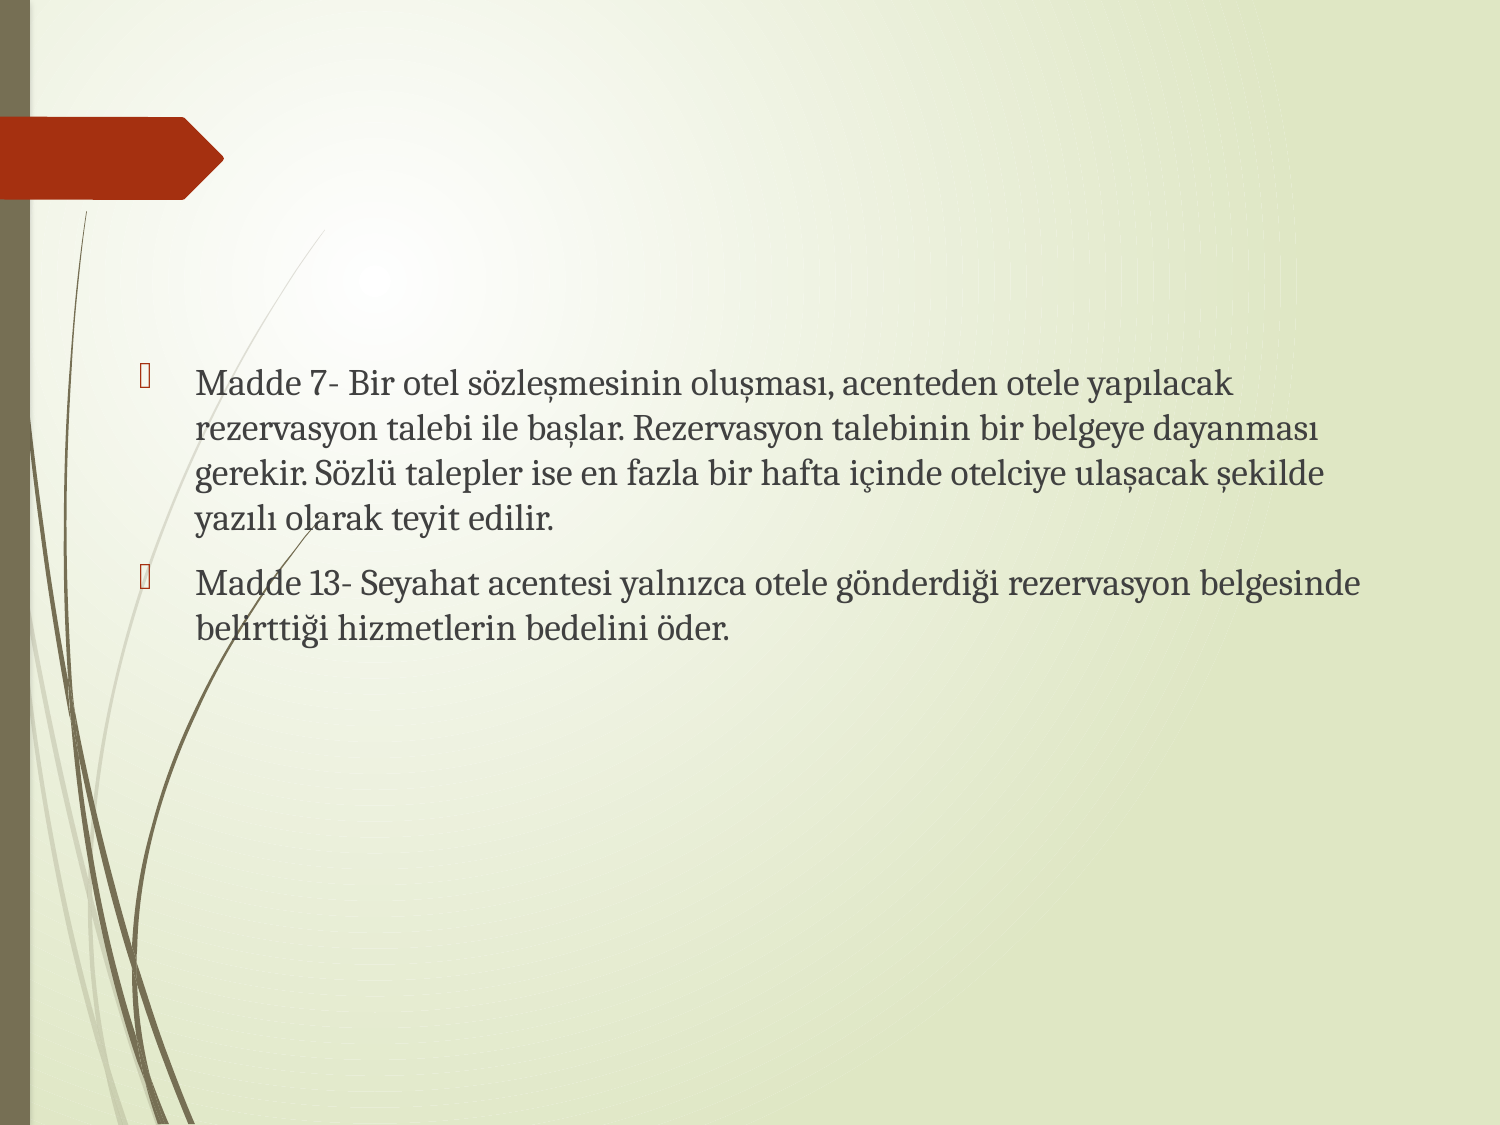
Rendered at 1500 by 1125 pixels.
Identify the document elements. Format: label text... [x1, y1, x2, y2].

list Madde 7- Bir otel sözleşmesinin oluşması, acenteden otele yapılacak rezervasyon talebi ile başlar. Rezervasyon talebinin bir belgeye dayanması gerekir. Sözlü talepler ise en fazla bir hafta içinde otelciye ulaşacak şekilde yazılı olarak teyit edilir. Madde 13- Seyahat acentesi yalnızca otele gönderdiği rezervasyon belgesinde belirttiği hizmetlerin bedelini öder. [123, 350, 1400, 752]
